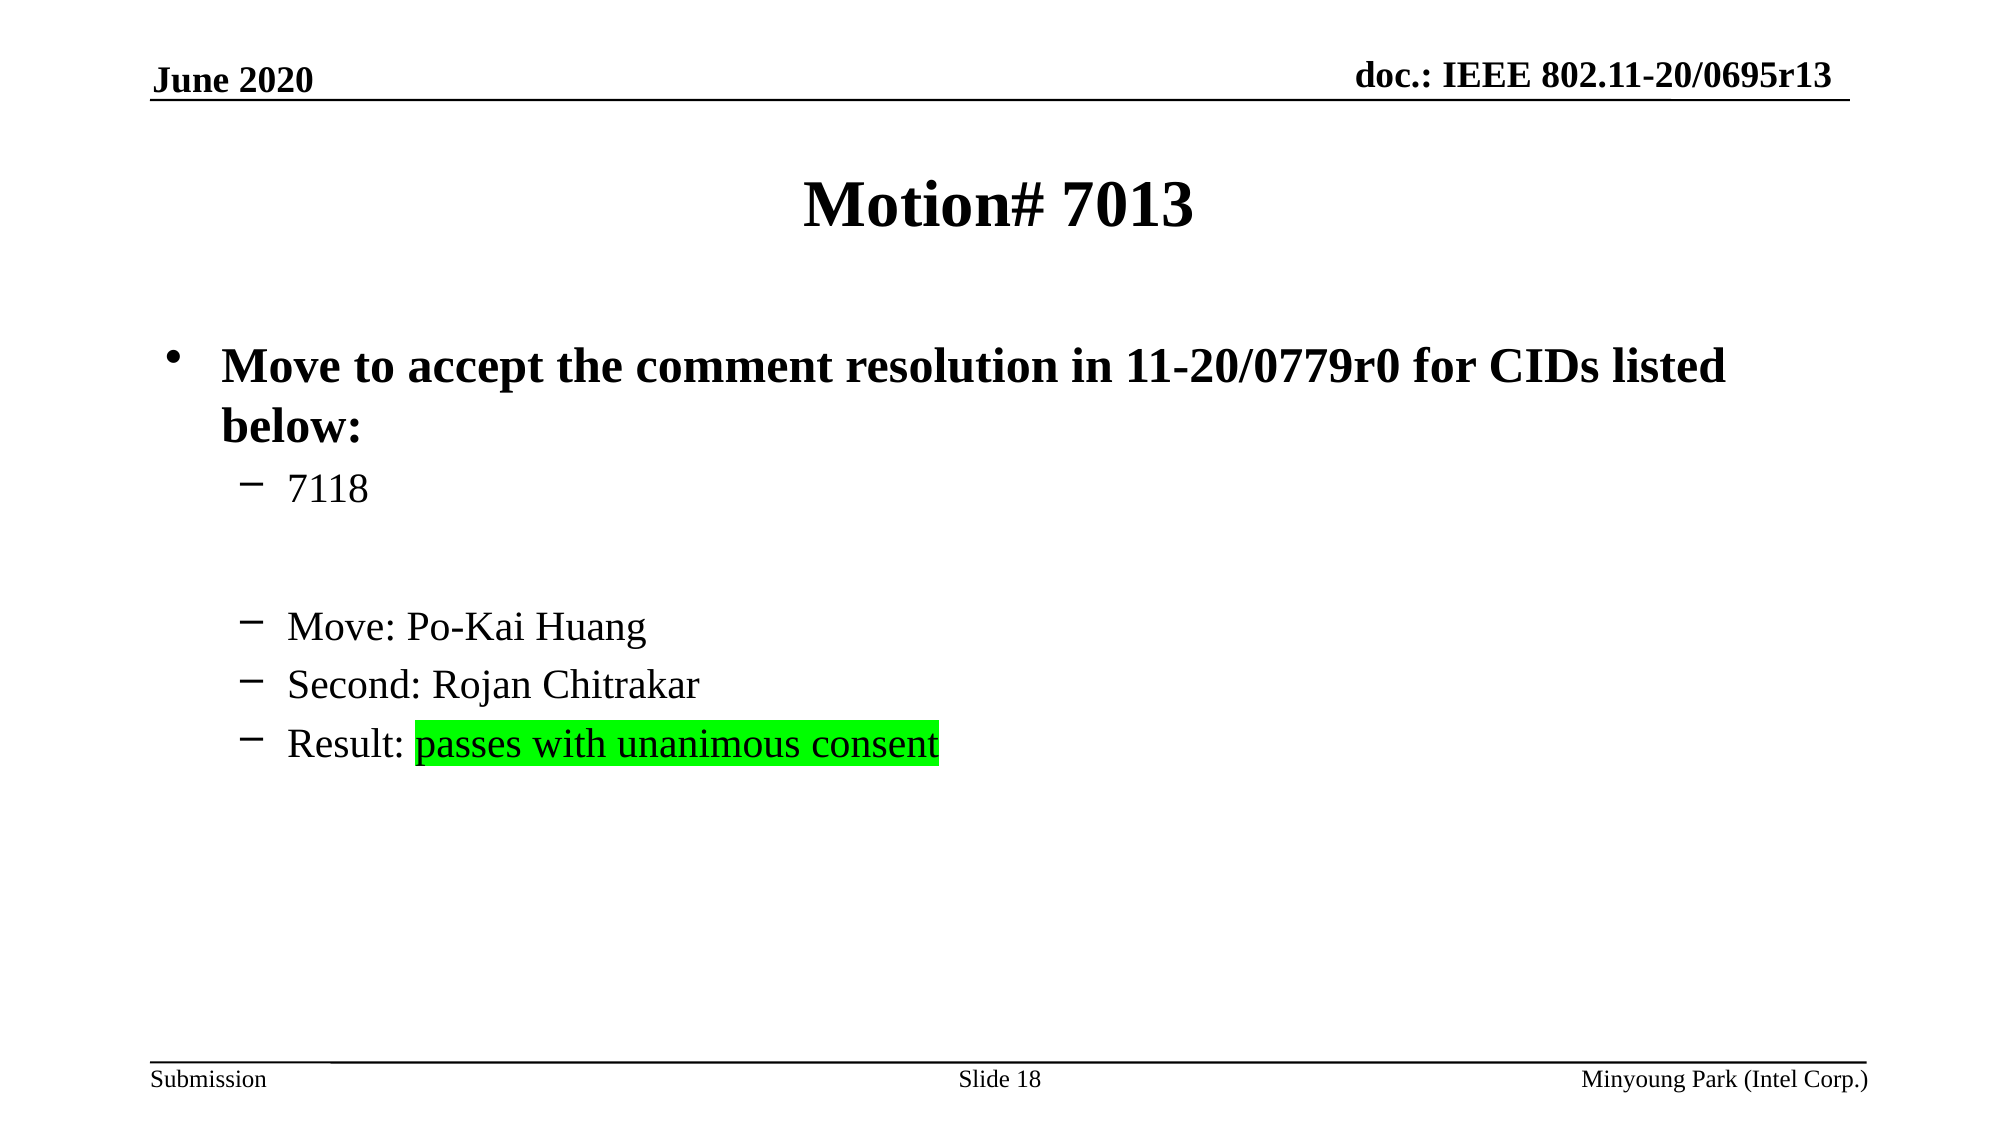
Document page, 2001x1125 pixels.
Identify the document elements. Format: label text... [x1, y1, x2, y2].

list Move to accept the comment resolution in 11-20/0779r0 for CIDs listed below: 7118 Move: Po-Kai Huang Second: Rojan Chitrakar Result: passes with unanimous consent [150, 324, 1850, 1000]
slide_number Slide 18 [957, 1061, 1042, 1093]
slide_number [152, 54, 347, 101]
footer Minyoung Park (Intel Corp.) [1266, 1061, 1869, 1093]
title Motion# 7013 [150, 112, 1850, 288]
